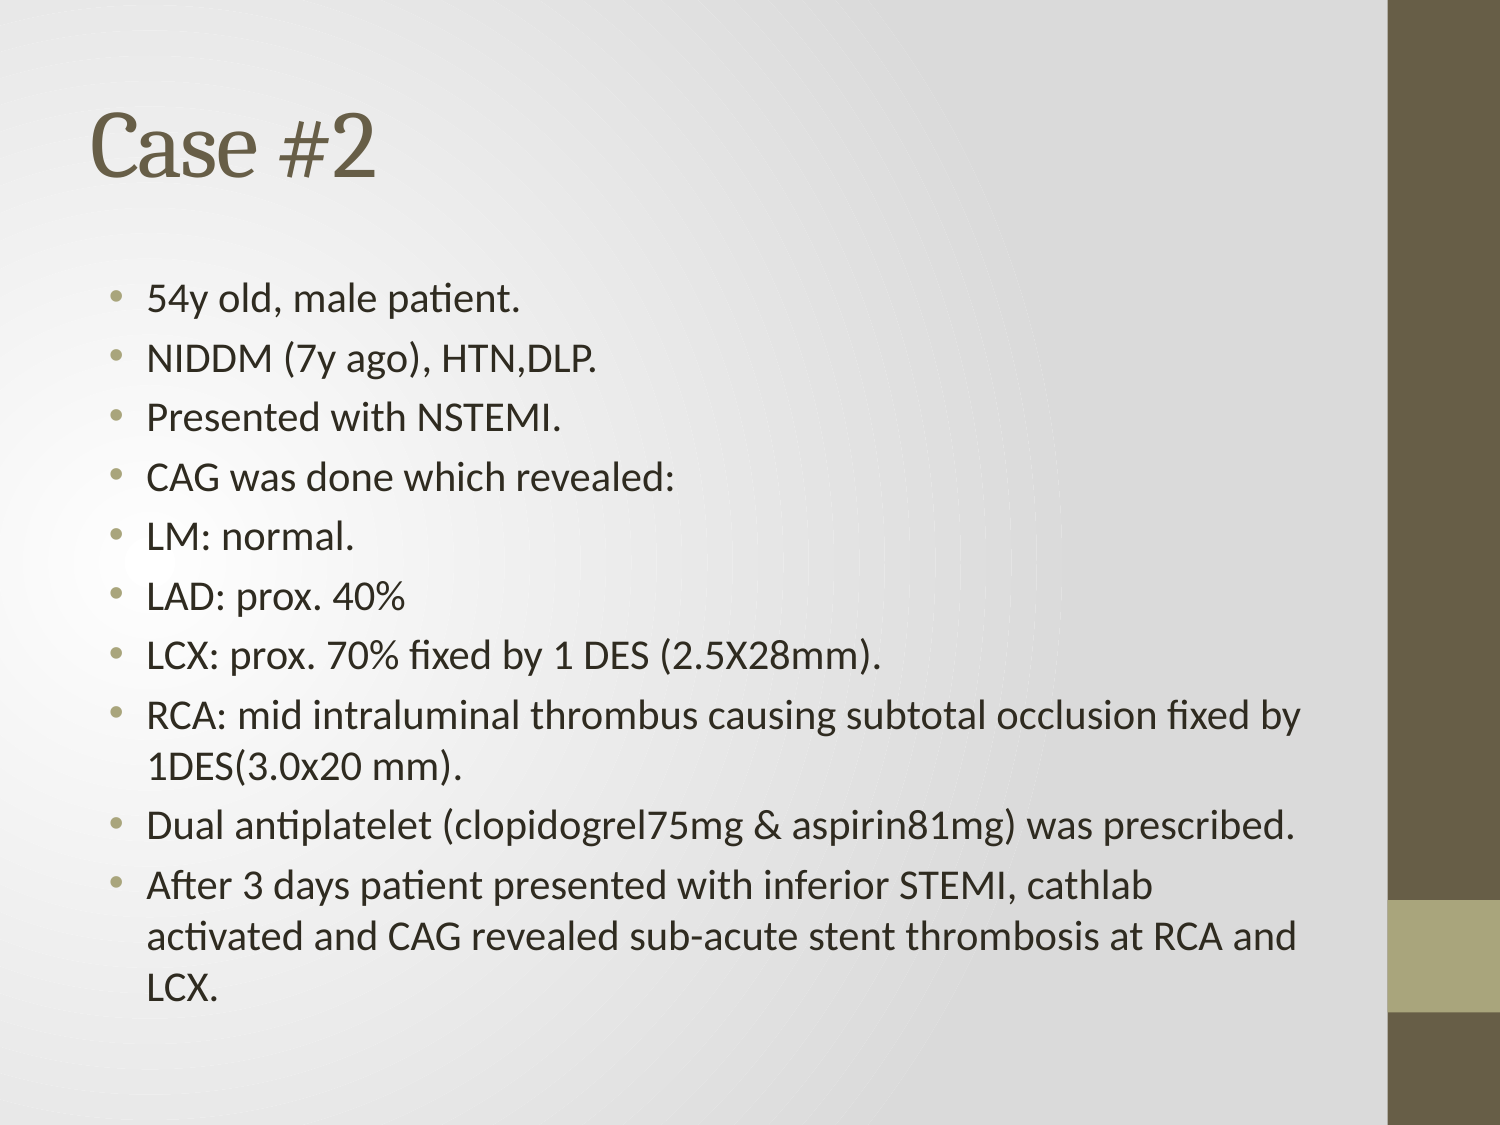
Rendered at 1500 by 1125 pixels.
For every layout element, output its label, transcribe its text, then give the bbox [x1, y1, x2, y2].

list 54y old, male patient. NIDDM (7y ago), HTN,DLP. Presented with NSTEMI. CAG was done which revealed: LM: normal. LAD: prox. 40% LCX: prox. 70% fixed by 1 DES (2.5X28mm). RCA: mid intraluminal thrombus causing subtotal occlusion fixed by 1DES(3.0x20 mm). Dual antiplatelet (clopidogrel75mg & aspirin81mg) was prescribed. After 3 days patient presented with inferior STEMI, cathlab activated and CAG revealed sub-acute stent thrombosis at RCA and LCX. [75, 262, 1325, 1050]
title Case #2 [75, 45, 1325, 233]
